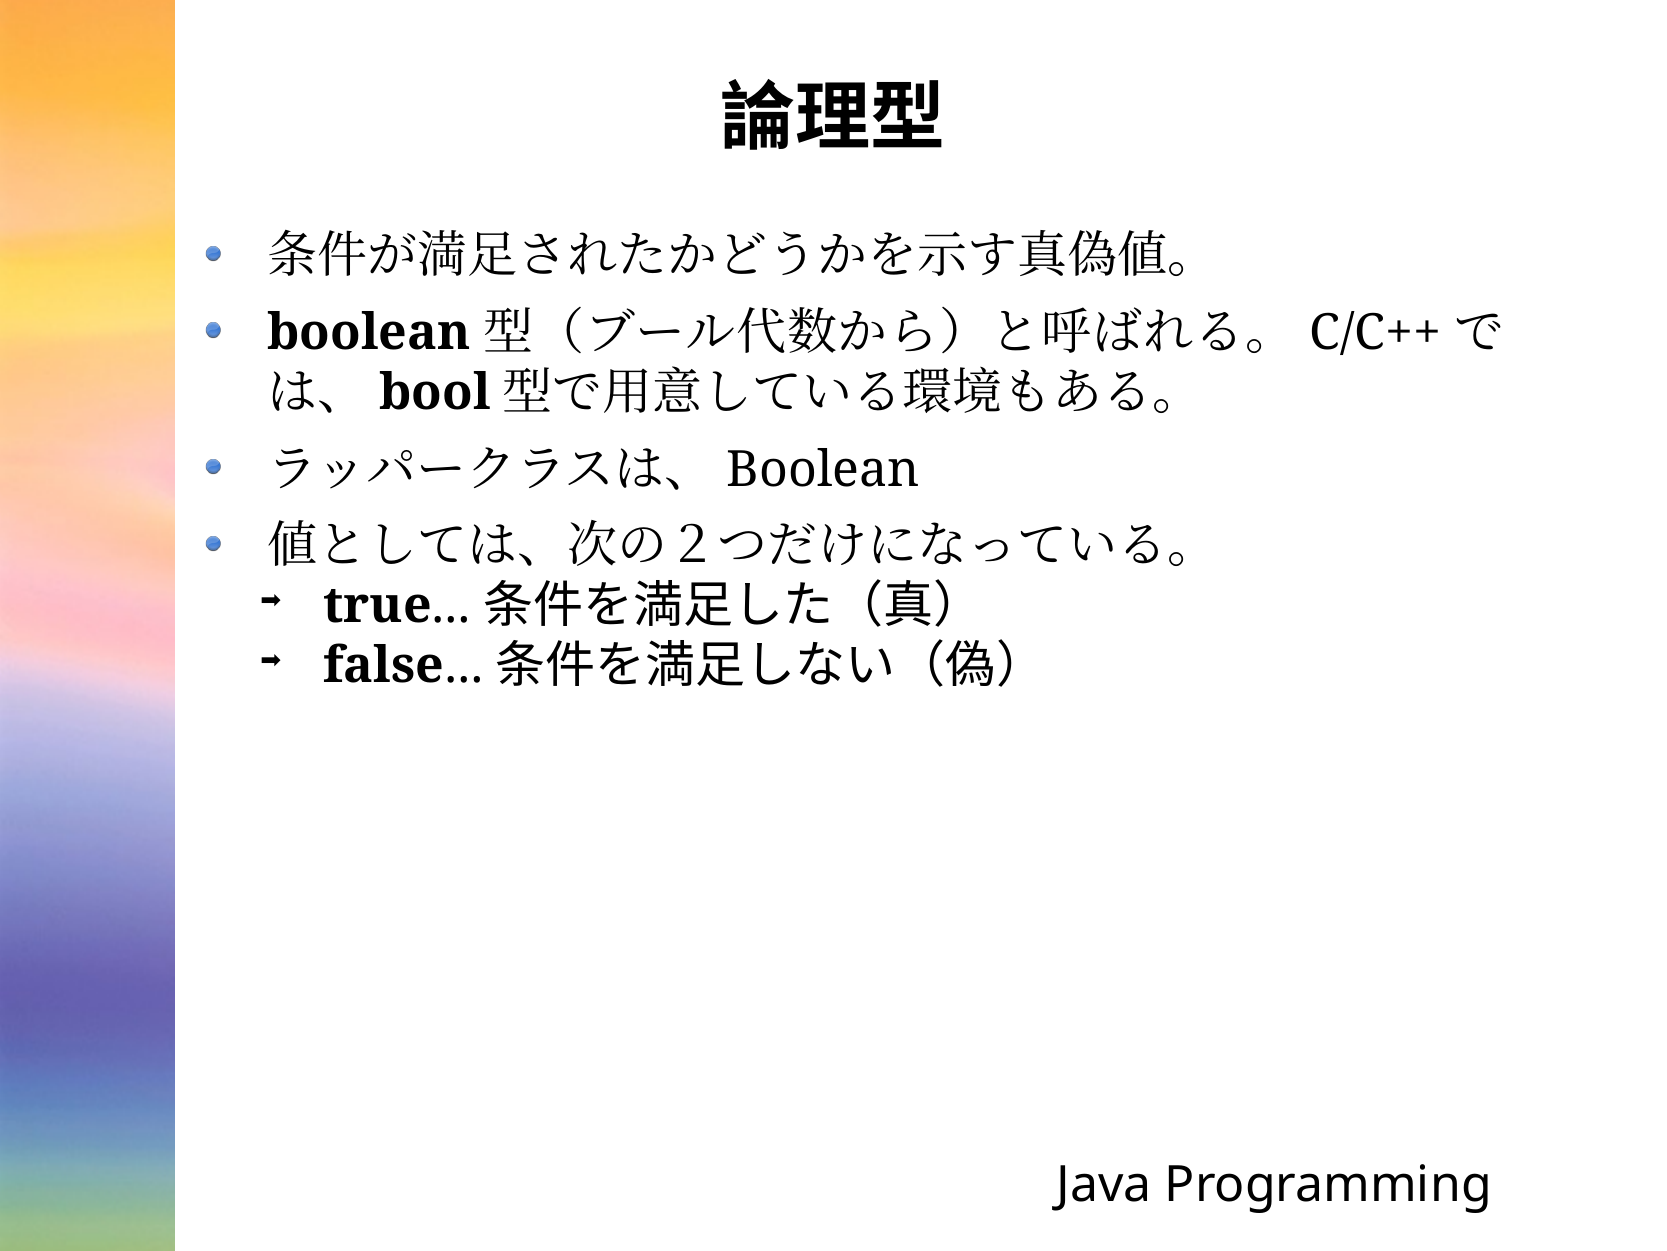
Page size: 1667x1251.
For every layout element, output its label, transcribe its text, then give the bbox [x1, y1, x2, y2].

picture [204, 244, 222, 262]
title 論理型 [161, 32, 1505, 195]
list 条件が満足されたかどうかを示す真偽値。 boolean型（ブール代数から）と呼ばれる。C/C++では、bool型で用意している環境もある。 ラッパークラスは、Boolean 値としては、次の２つだけになっている。 true…条件を満足した（真） false…条件を満足しない（偽） [161, 222, 1505, 1157]
picture [0, 0, 175, 1251]
picture [204, 534, 222, 552]
picture [204, 320, 222, 339]
picture [204, 457, 222, 475]
